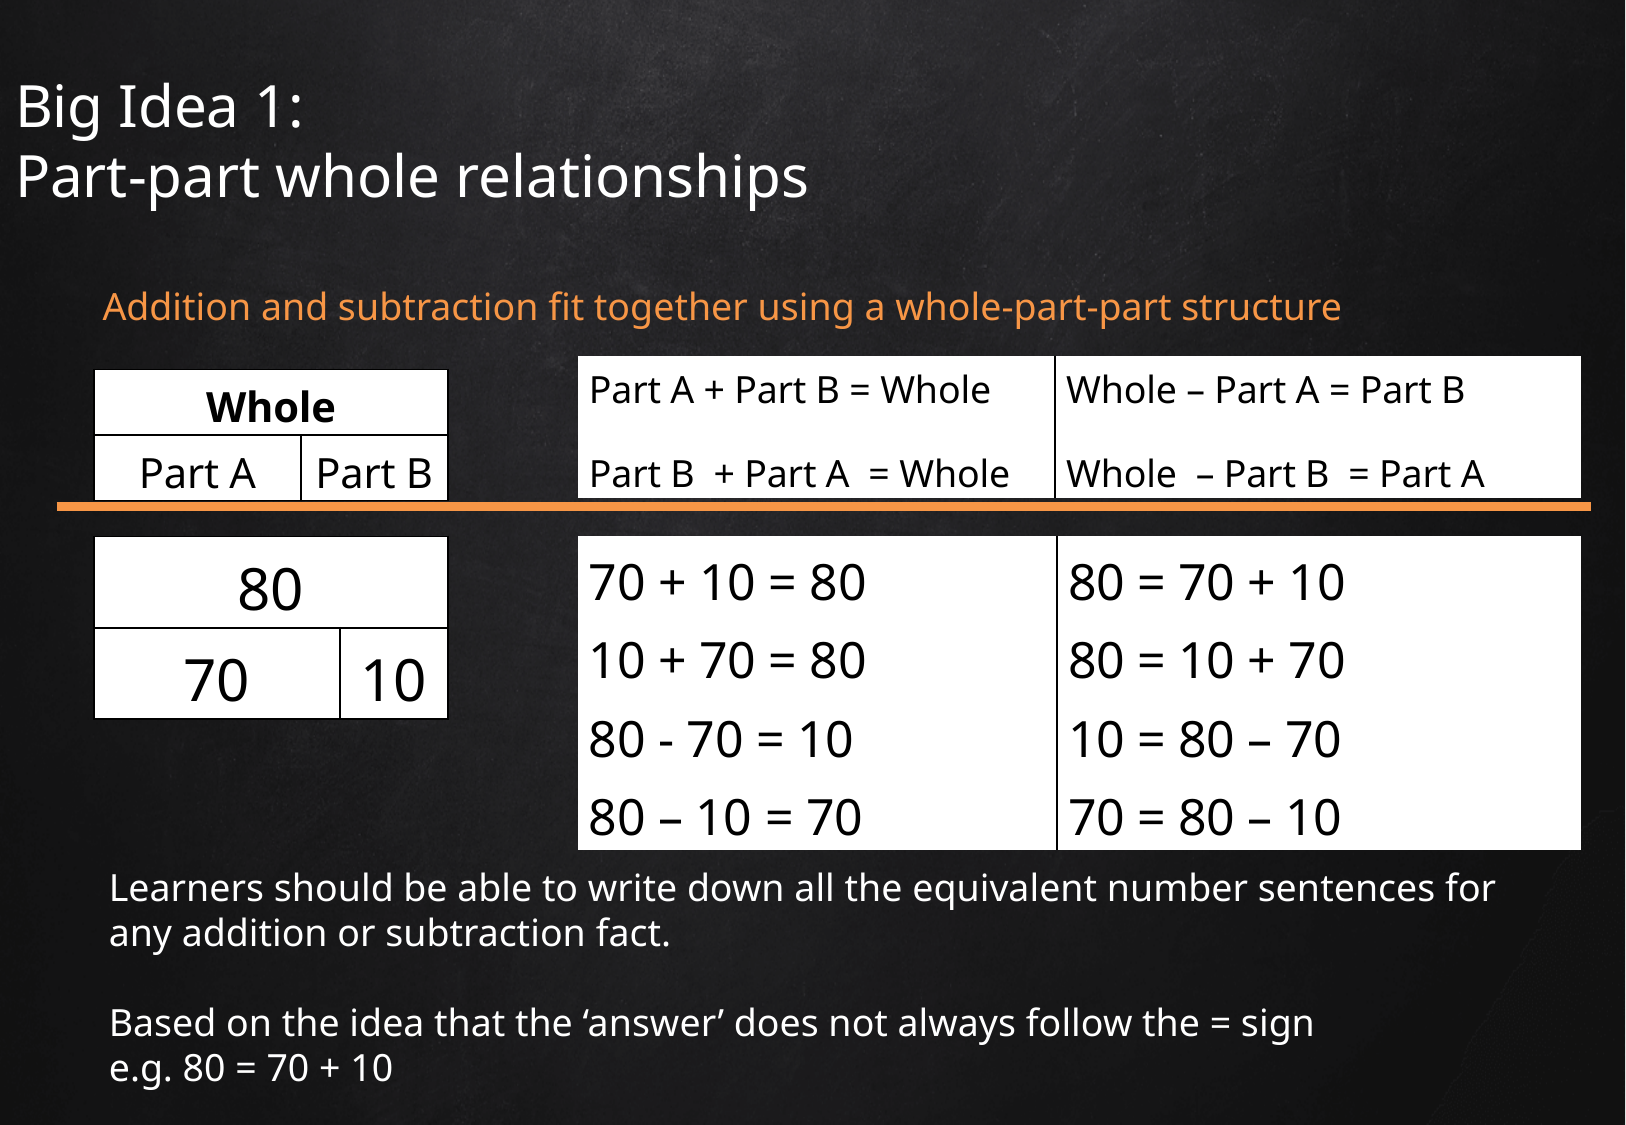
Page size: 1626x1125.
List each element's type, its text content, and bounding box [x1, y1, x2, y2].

text_box Addition and subtraction fit together using a whole-part-part structure [87, 275, 1359, 335]
table_header Whole – Part A = Part B Whole – Part B = Part A [1056, 356, 1581, 498]
table_cell Part A [95, 436, 300, 500]
table_header Whole [95, 370, 447, 434]
text_box Learners should be able to write down all the equivalent number sentences for any addition or subtraction fact. Based on the idea that the ‘answer’ does not always follow the = sign e.g. 80 = 70 + 10 [94, 856, 1581, 1096]
table_header 80 [95, 537, 447, 627]
table_cell 70 [95, 629, 339, 718]
table_header 80 = 70 + 10 80 = 10 + 70 10 = 80 – 70 70 = 80 – 10 [1058, 536, 1581, 850]
table_header Part A + Part B = Whole Part B + Part A = Whole [578, 356, 1054, 498]
table_header 70 + 10 = 80 10 + 70 = 80 80 - 70 = 10 80 – 10 = 70 [578, 536, 1056, 850]
table_cell Part B [302, 436, 447, 500]
picture [0, 0, 1626, 1125]
table_cell 10 [341, 629, 447, 718]
title Big Idea 1: Part-part whole relationships [0, 53, 1625, 242]
